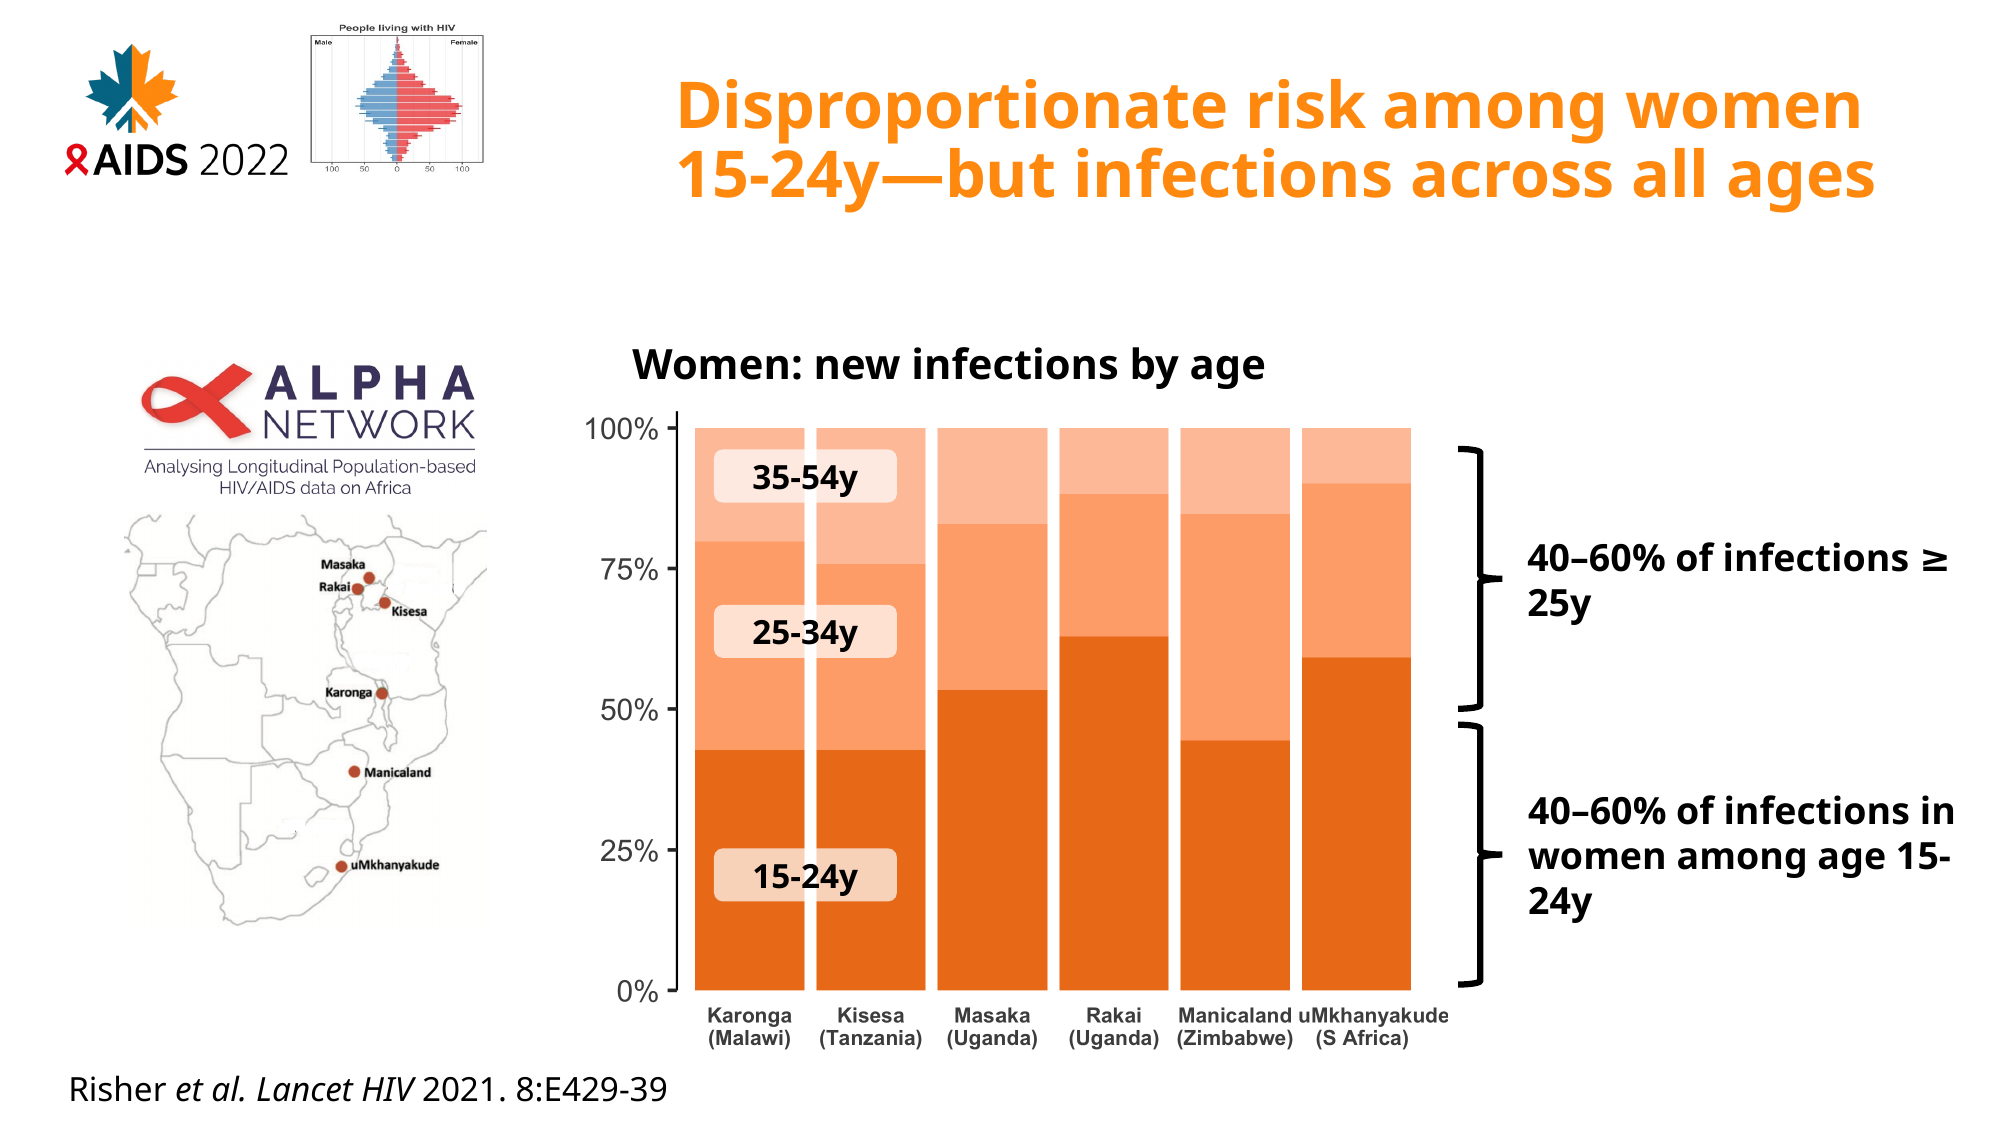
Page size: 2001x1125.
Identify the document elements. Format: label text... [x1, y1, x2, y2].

text_box 40–60% of infections in women among age 15-24y [1513, 779, 1993, 930]
text_box [307, 22, 486, 176]
text_box [1458, 724, 1503, 986]
picture [546, 392, 1448, 1068]
text_box [1458, 448, 1503, 710]
text_box 40–60% of infections ≥ 25y [1512, 526, 1992, 632]
text_box Women: new infections by age [617, 330, 1282, 392]
picture [136, 356, 475, 494]
text_box Risher et al. Lancet HIV 2021. 8:E429-39 [53, 1060, 683, 1116]
title Disproportionate risk among women 15-24y—but infections across all ages [675, 72, 1928, 274]
picture [124, 511, 487, 930]
picture [41, 25, 308, 199]
